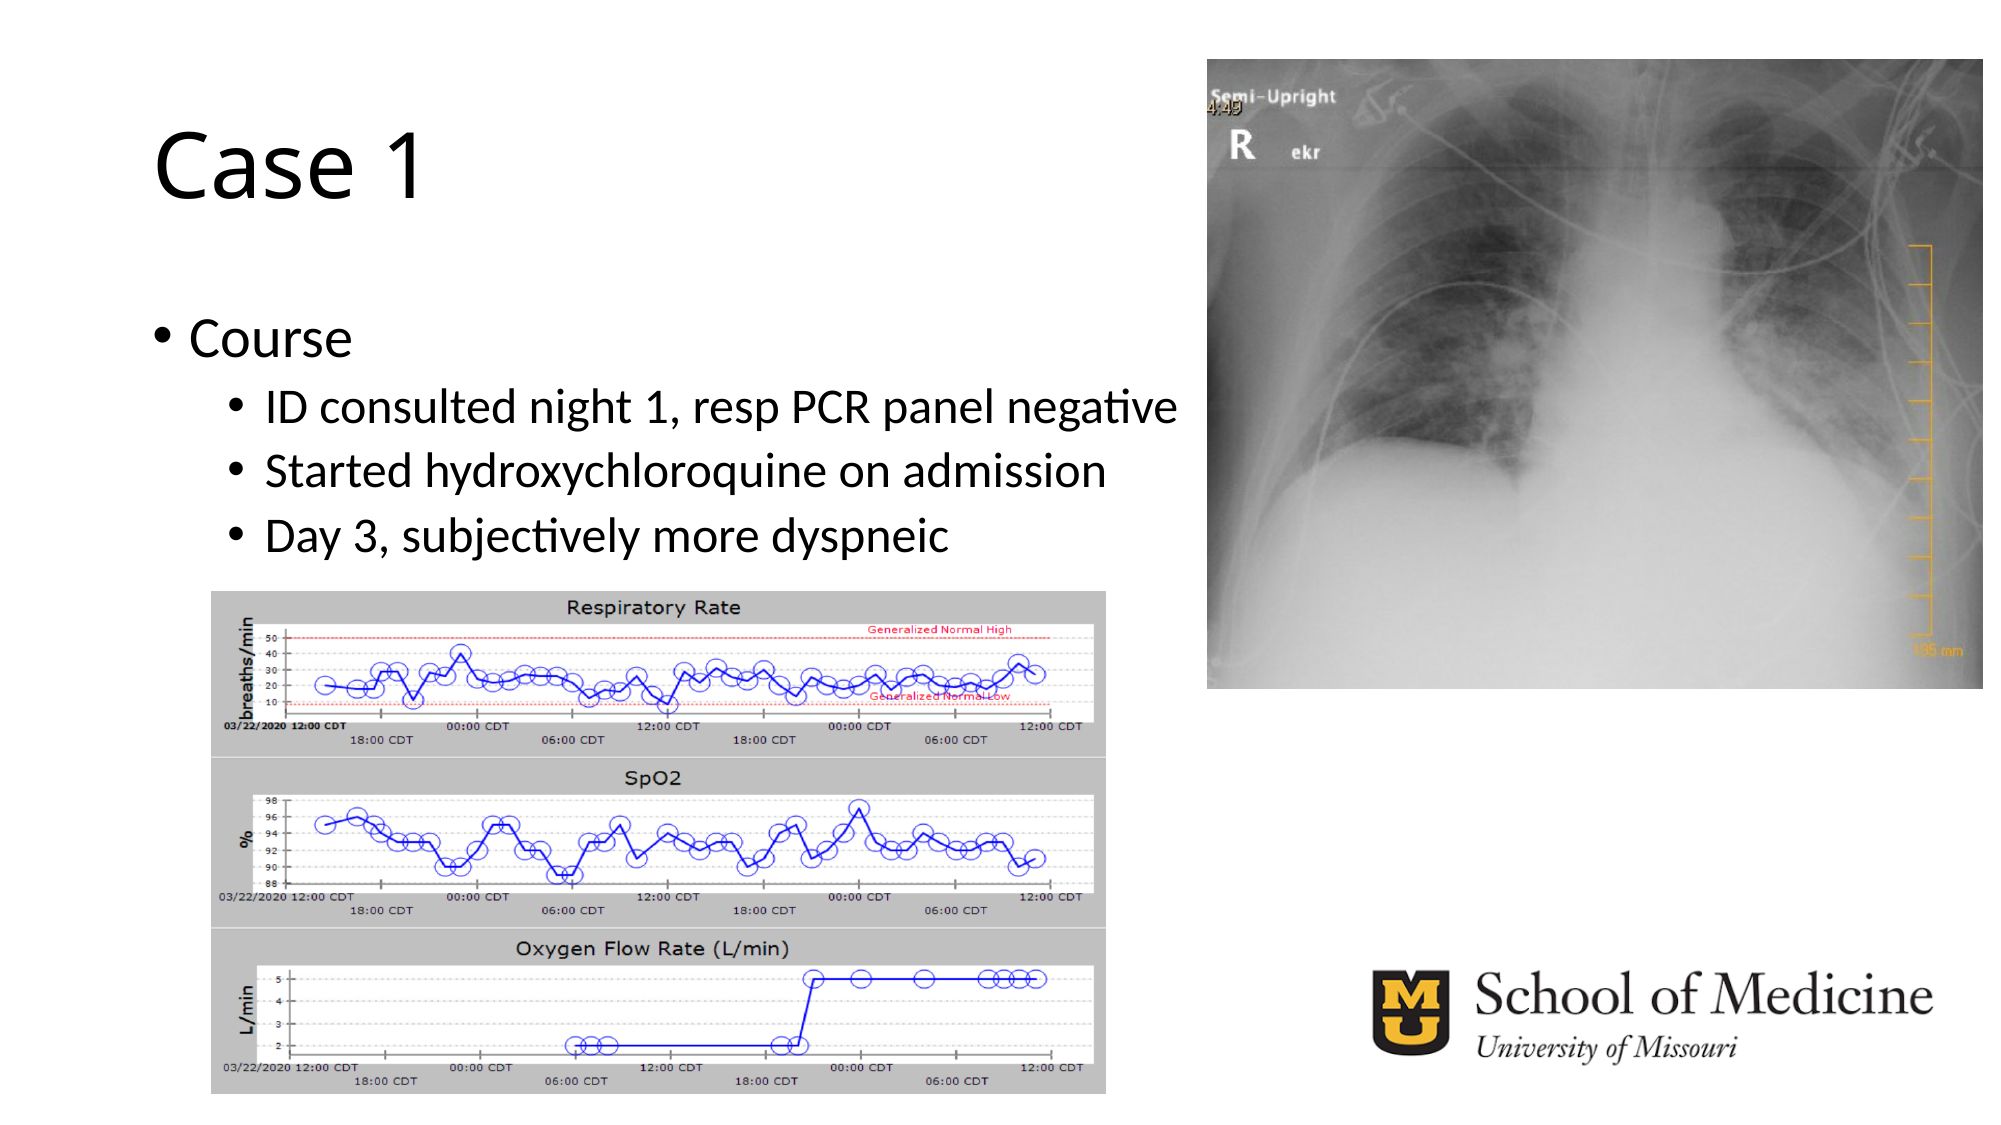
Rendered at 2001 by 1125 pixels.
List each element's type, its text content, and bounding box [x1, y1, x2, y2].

list Course ID consulted night 1, resp PCR panel negative Started hydroxychloroquine on admission Day 3, subjectively more dyspneic [137, 299, 1863, 1014]
picture [1306, 912, 2000, 1125]
picture [1207, 59, 1983, 689]
picture [211, 591, 1106, 1094]
title Case 1 [137, 59, 1207, 278]
